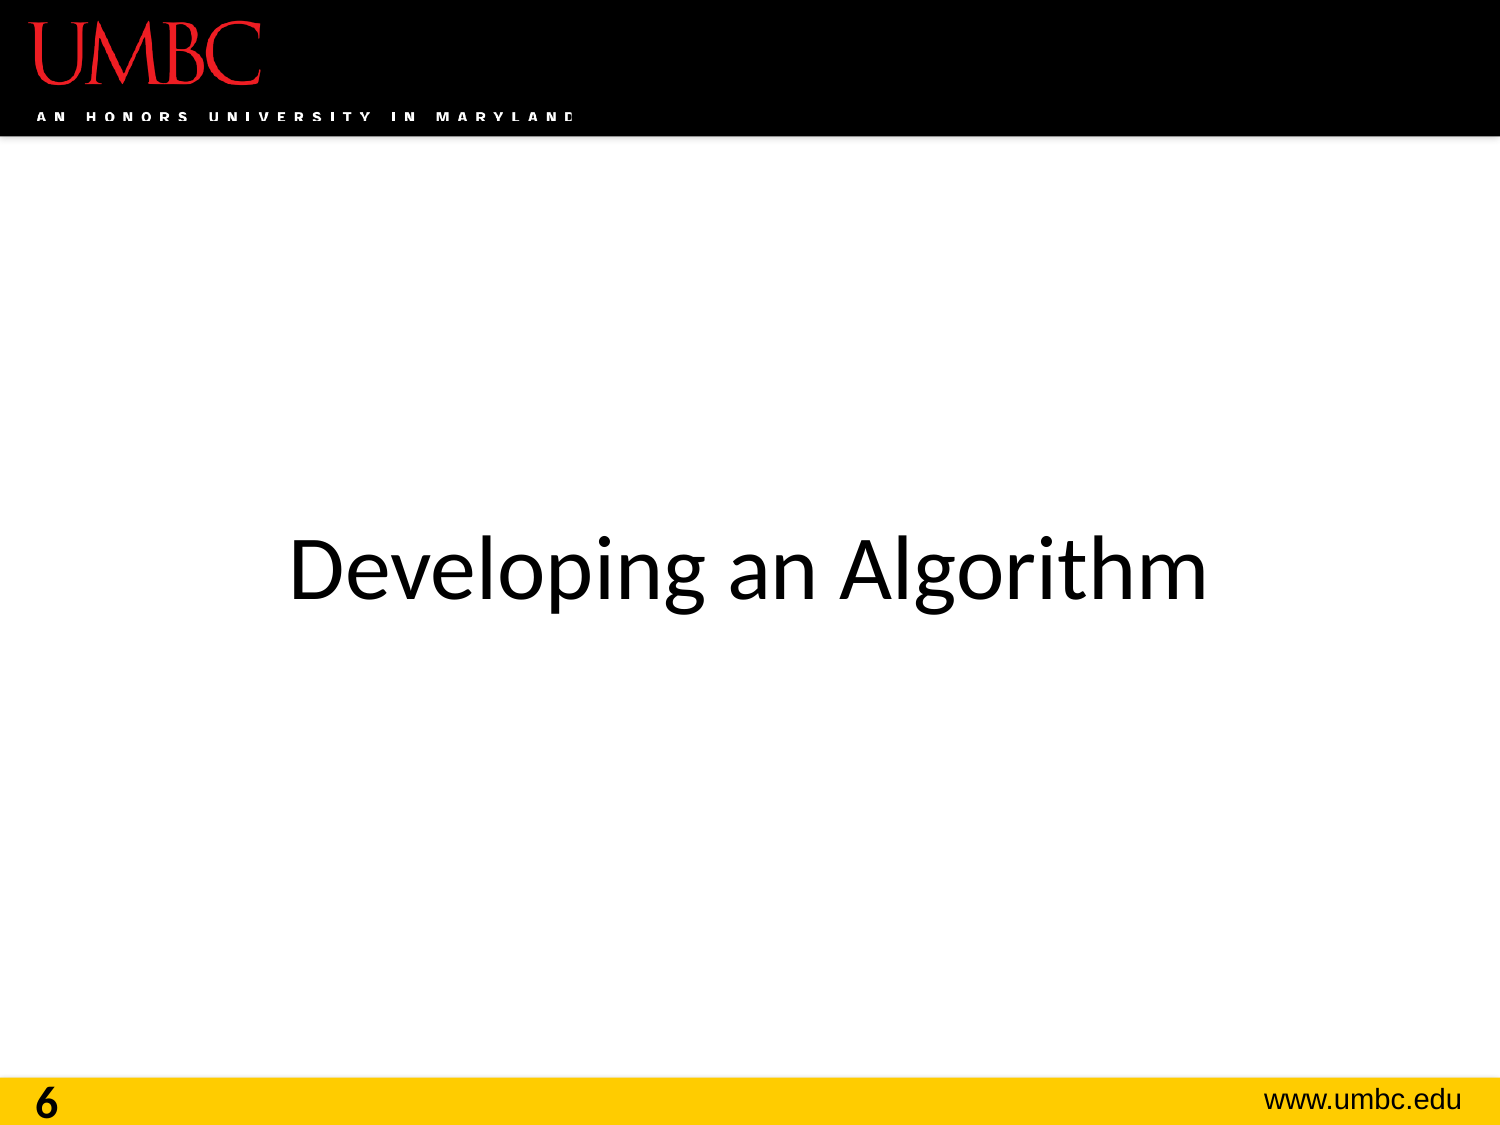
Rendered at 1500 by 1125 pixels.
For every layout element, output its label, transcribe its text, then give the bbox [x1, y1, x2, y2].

title Developing an Algorithm [112, 441, 1388, 683]
slide_number 6 [0, 1065, 94, 1125]
